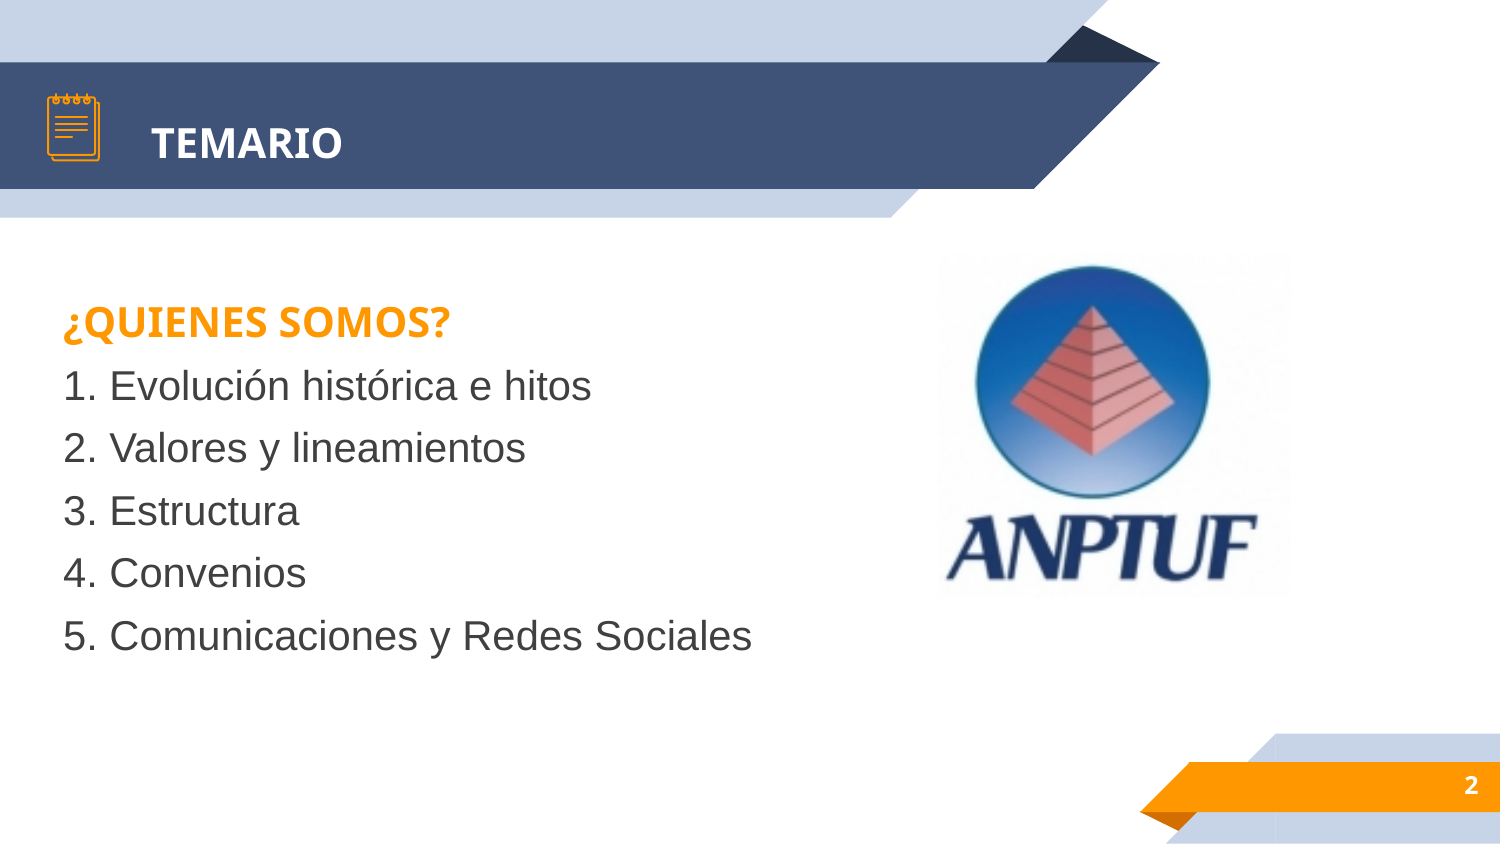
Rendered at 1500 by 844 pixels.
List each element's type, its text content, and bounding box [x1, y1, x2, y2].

slide_number 2 [1249, 760, 1494, 813]
title TEMARIO [135, 79, 999, 205]
list ¿QUIENES SOMOS? 1. Evolución histórica e hitos 2. Valores y lineamientos 3. Estructura 4. Convenios 5. Comunicaciones y Redes Sociales [48, 281, 869, 570]
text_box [47, 93, 100, 161]
picture [938, 253, 1291, 599]
